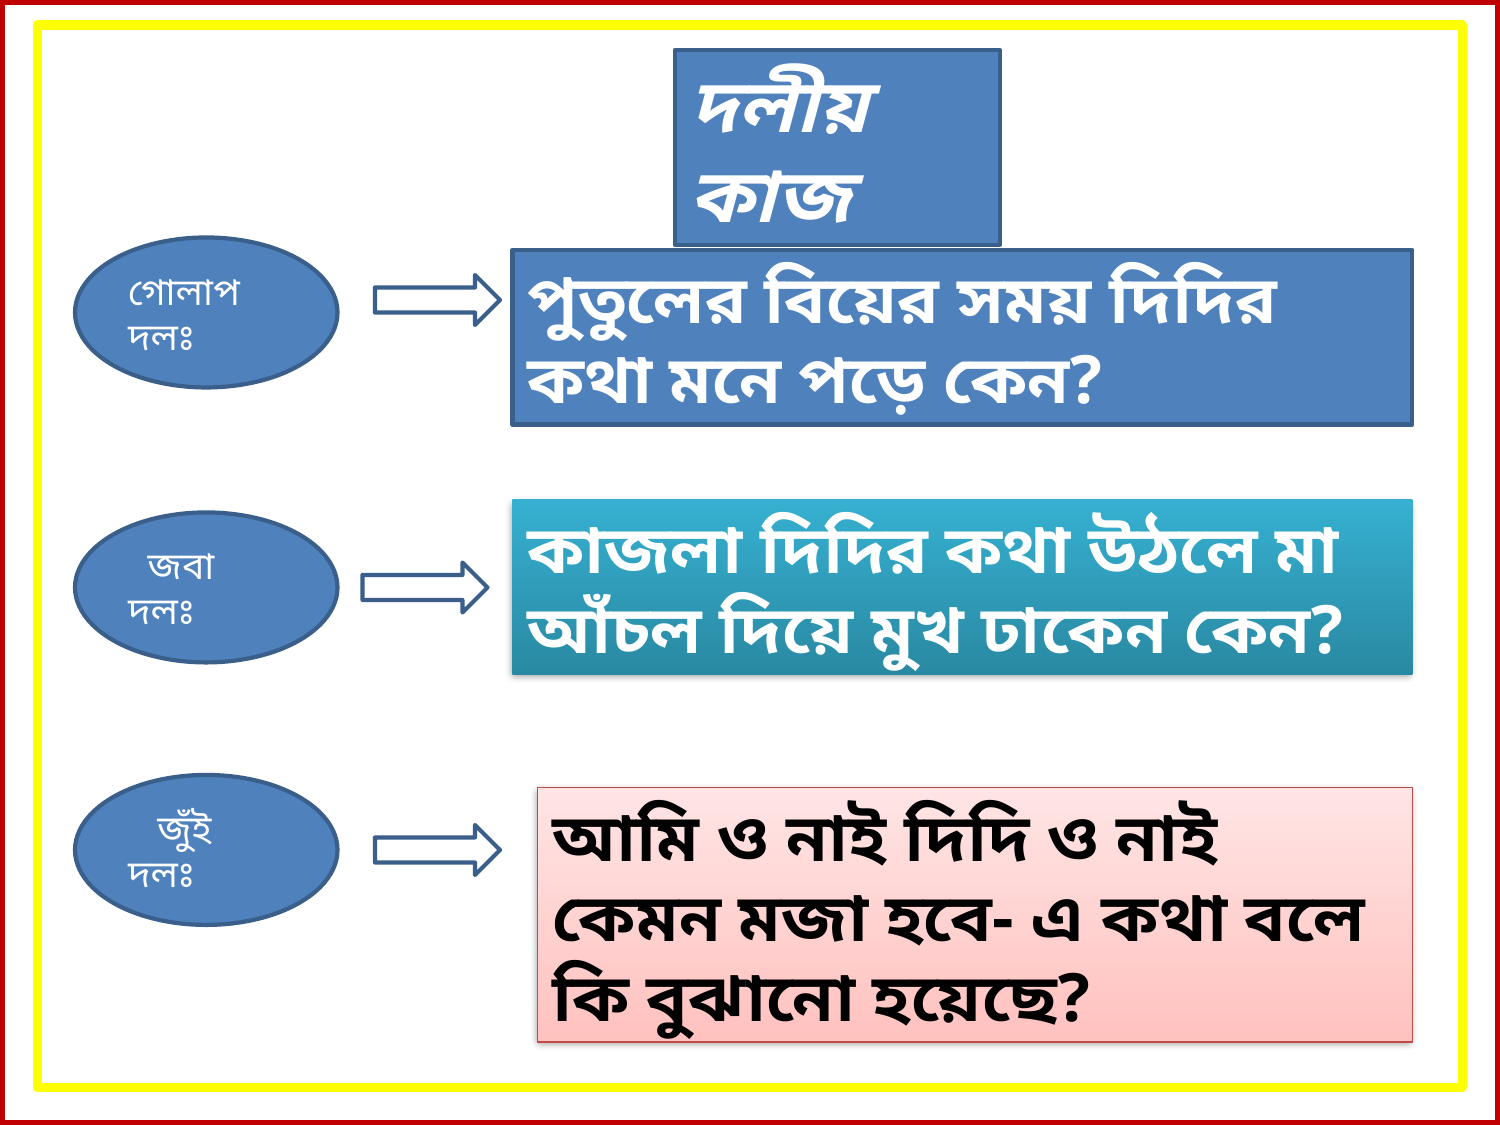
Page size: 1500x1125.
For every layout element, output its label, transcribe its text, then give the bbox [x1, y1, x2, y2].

text_box [372, 823, 503, 877]
text_box [0, 0, 1500, 1125]
text_box পুতুলের বিয়ের সময় দিদির কথা মনে পড়ে কেন? [510, 248, 1414, 427]
text_box দলীয় কাজ [673, 48, 1002, 247]
text_box কাজলা দিদির কথা উঠলে মা আঁচল দিয়ে মুখ ঢাকেন কেন? [512, 499, 1413, 675]
text_box জুঁই দলঃ [72, 772, 340, 928]
text_box [372, 273, 503, 327]
text_box গোলাপ দলঃ [72, 235, 340, 390]
text_box জবা দলঃ [72, 510, 340, 665]
text_box আমি ও নাই দিদি ও নাই কেমন মজা হবে- এ কথা বলে কি বুঝানো হয়েছে? [537, 787, 1413, 1043]
text_box [360, 560, 490, 615]
text_box [35, 23, 1464, 1089]
